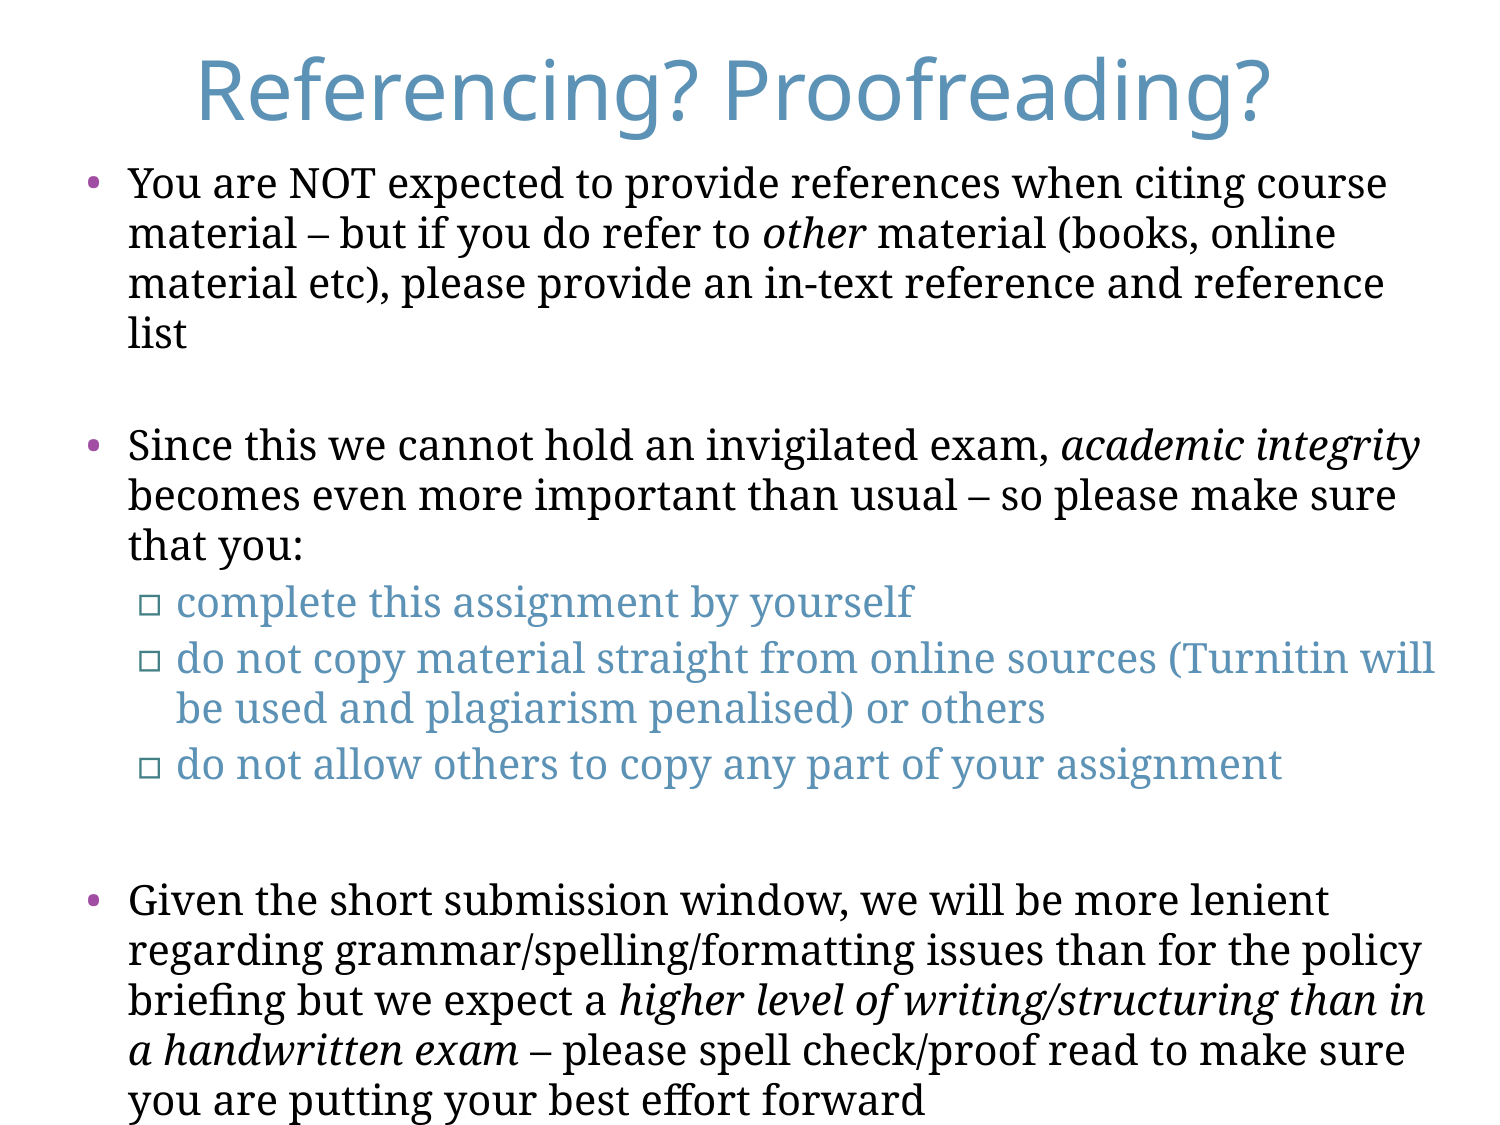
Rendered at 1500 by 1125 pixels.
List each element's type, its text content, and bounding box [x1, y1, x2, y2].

list You are NOT expected to provide references when citing course material – but if you do refer to other material (books, online material etc), please provide an in-text reference and reference list Since this we cannot hold an invigilated exam, academic integrity becomes even more important than usual – so please make sure that you: complete this assignment by yourself do not copy material straight from online sources (Turnitin will be used and plagiarism penalised) or others do not allow others to copy any part of your assignment Given the short submission window, we will be more lenient regarding grammar/spelling/formatting issues than for the policy briefing but we expect a higher level of writing/structuring than in a handwritten exam – please spell check/proof read to make sure you are putting your best effort forward [53, 149, 1471, 1125]
title Referencing? Proofreading? [69, 0, 1420, 149]
